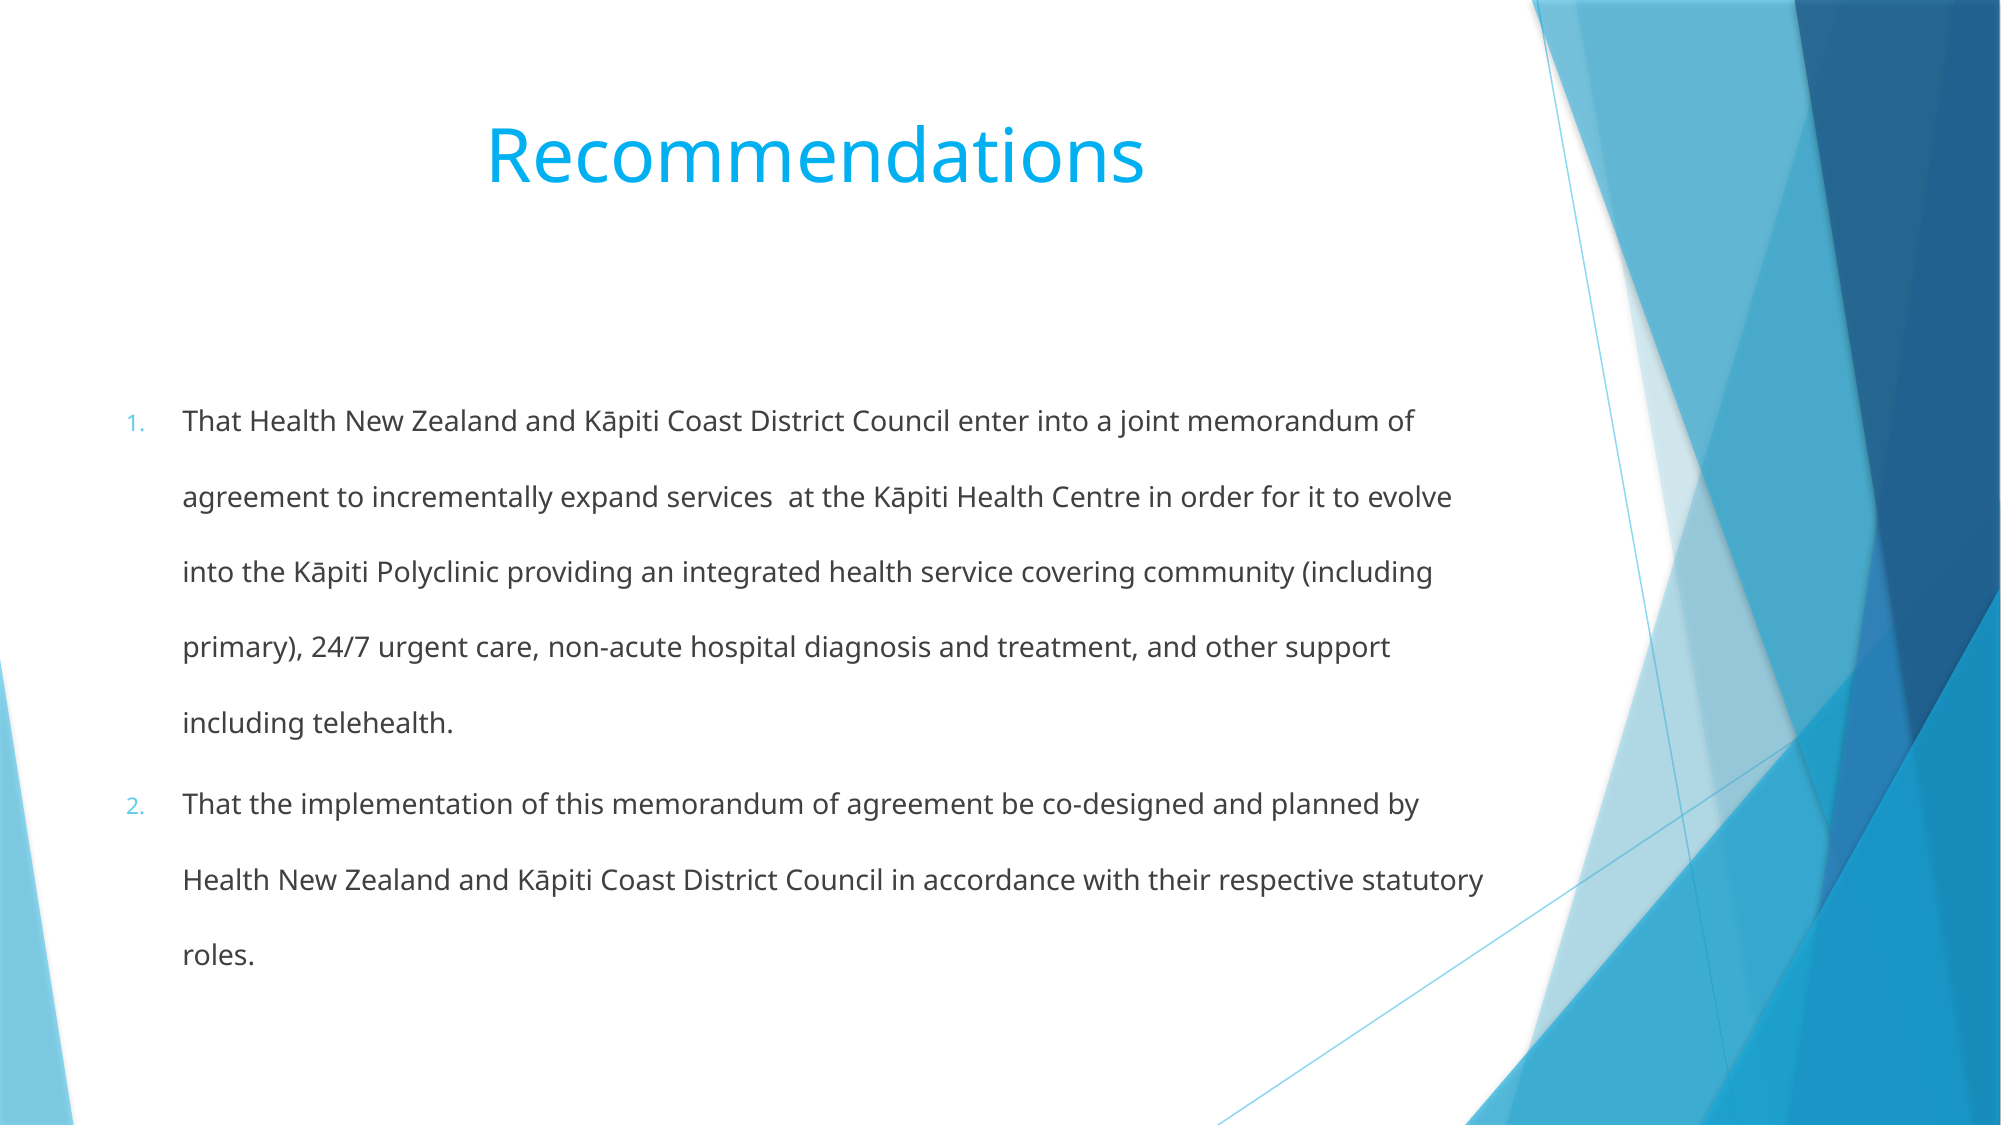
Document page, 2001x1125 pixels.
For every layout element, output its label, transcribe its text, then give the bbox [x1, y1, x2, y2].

title Recommendations [111, 99, 1522, 317]
list That Health New Zealand and Kāpiti Coast District Council enter into a joint memorandum of agreement to incrementally expand services at the Kāpiti Health Centre in order for it to evolve into the Kāpiti Polyclinic providing an integrated health service covering community (including primary), 24/7 urgent care, non-acute hospital diagnosis and treatment, and other support including telehealth. That the implementation of this memorandum of agreement be co-designed and planned by Health New Zealand and Kāpiti Coast District Council in accordance with their respective statutory roles. [111, 354, 1522, 992]
